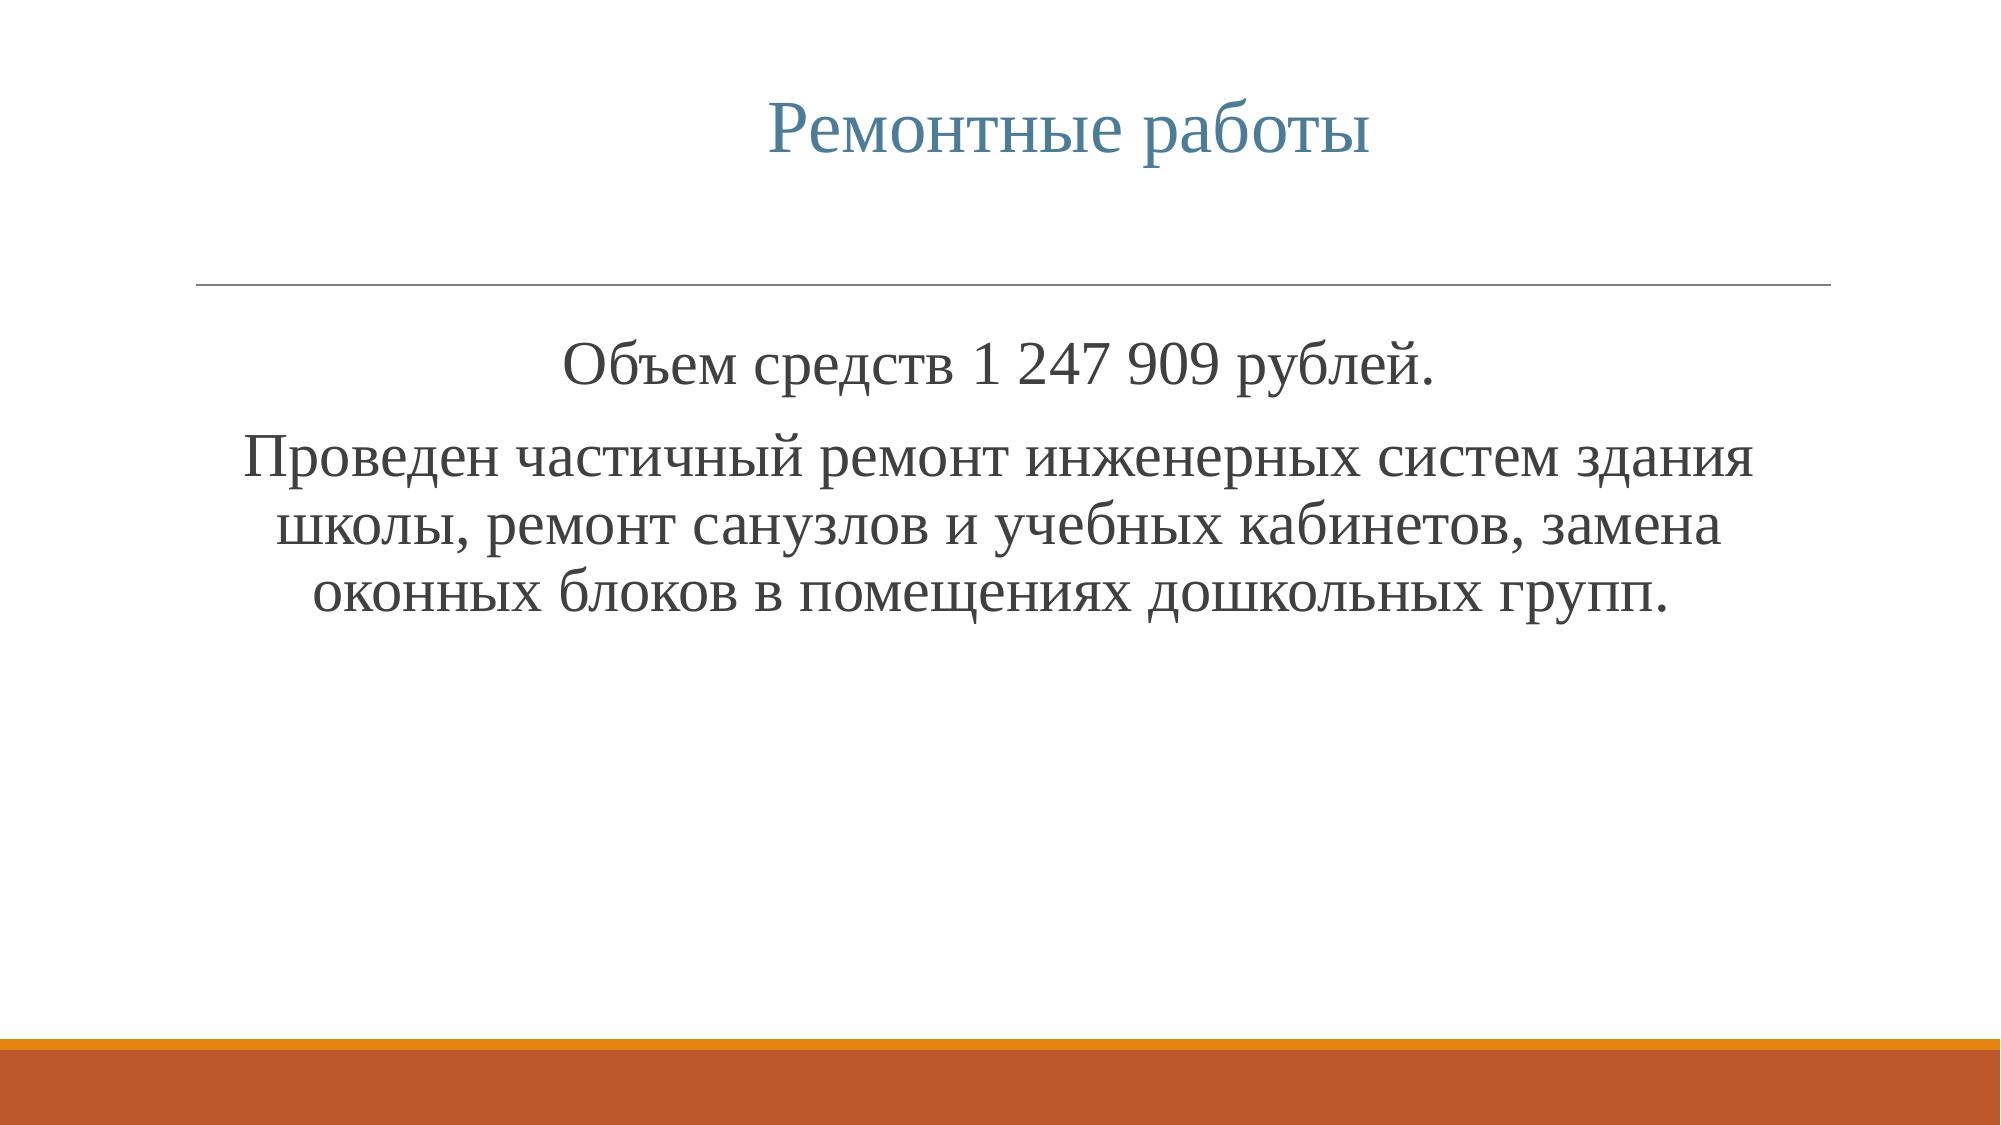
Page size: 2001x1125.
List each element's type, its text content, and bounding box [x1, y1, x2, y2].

text_box [126, 286, 1871, 928]
text_box Ремонтные работы [162, 75, 1975, 168]
text_box Объем средств 1 247 909 рублей. Проведен частичный ремонт инженерных систем здания школы, ремонт санузлов и учебных кабинетов, замена оконных блоков в помещениях дошкольных групп. [139, 322, 1861, 1045]
